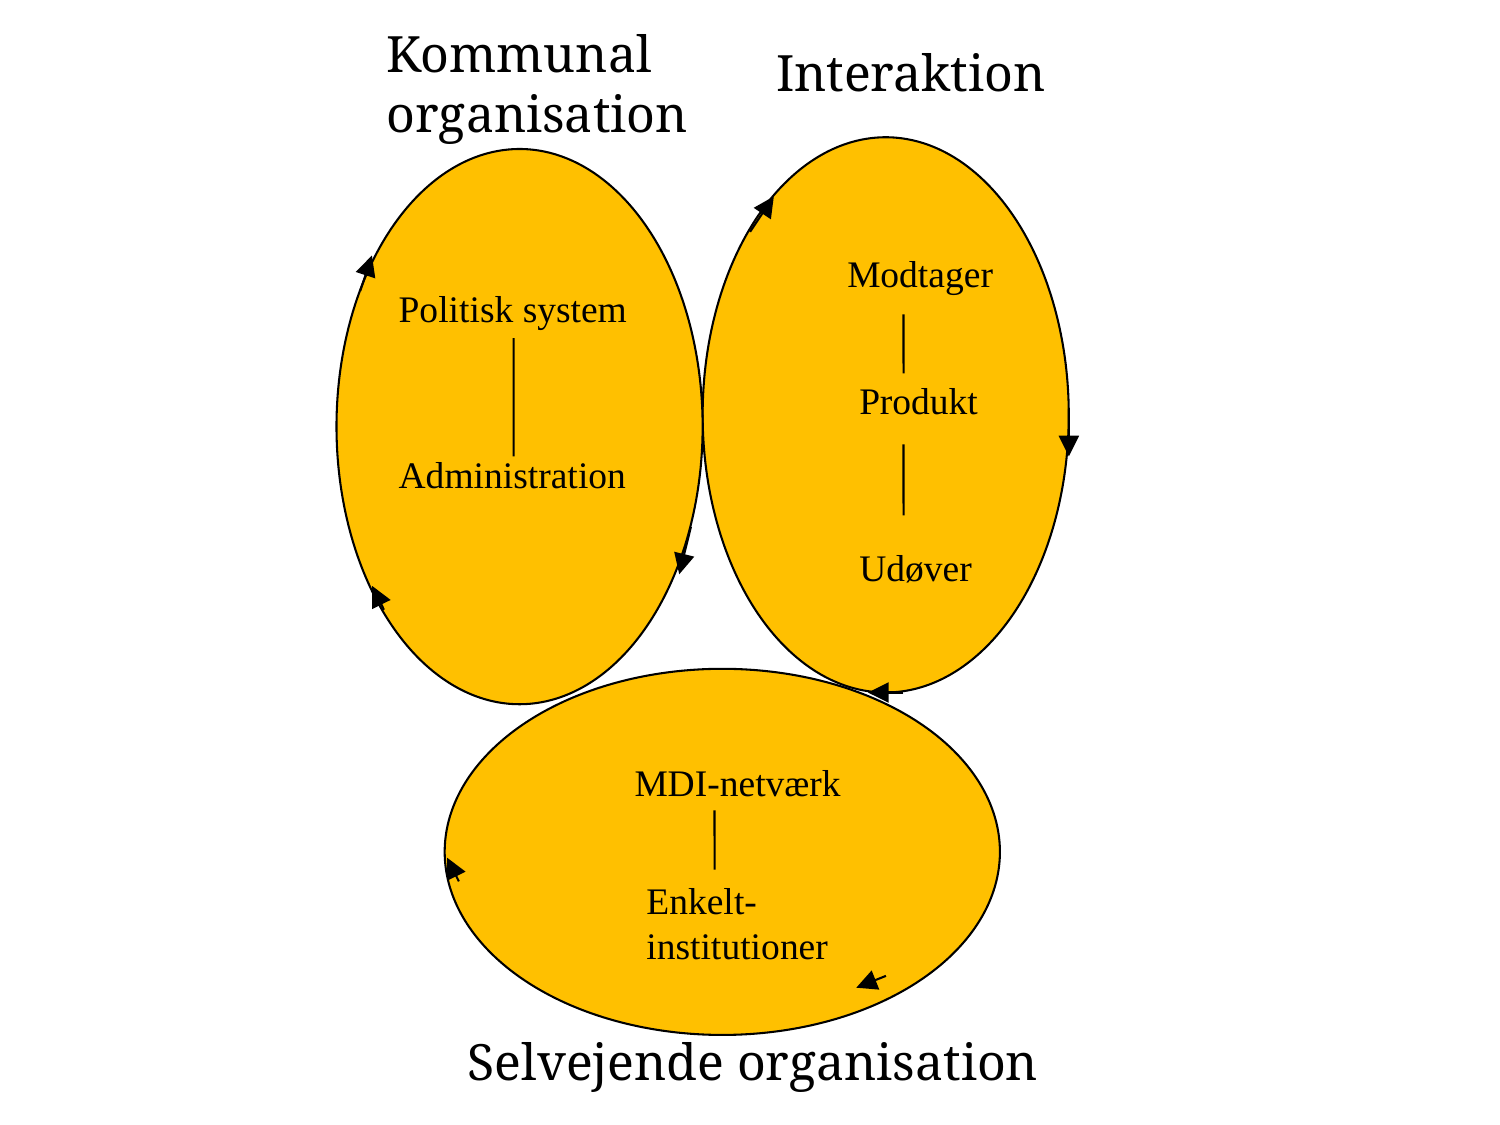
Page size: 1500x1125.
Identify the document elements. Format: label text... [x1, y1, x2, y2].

text_box Selvejende organisation [453, 1023, 1198, 1098]
text_box [447, 857, 466, 882]
text_box [444, 712, 1000, 1023]
text_box MDI-netværk [619, 751, 892, 812]
text_box [856, 970, 886, 990]
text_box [336, 14, 1082, 705]
text_box Enkelt-institutioner [631, 869, 939, 975]
